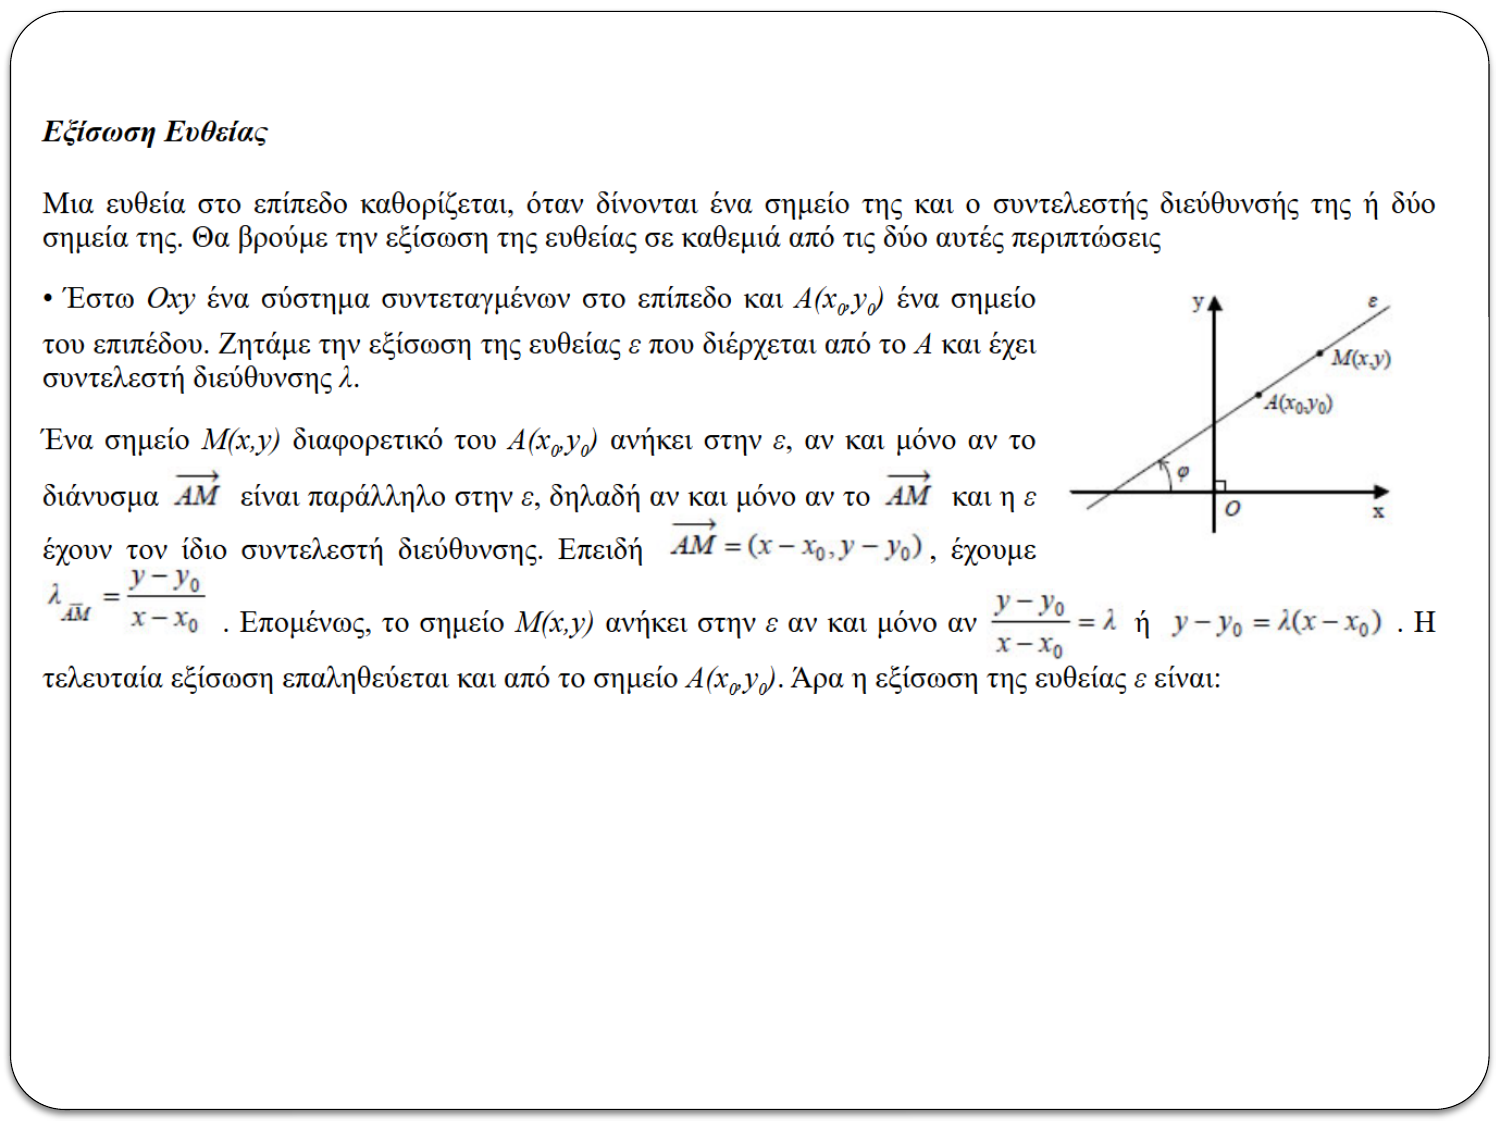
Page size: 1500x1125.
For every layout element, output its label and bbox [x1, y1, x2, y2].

picture [24, 112, 1463, 756]
